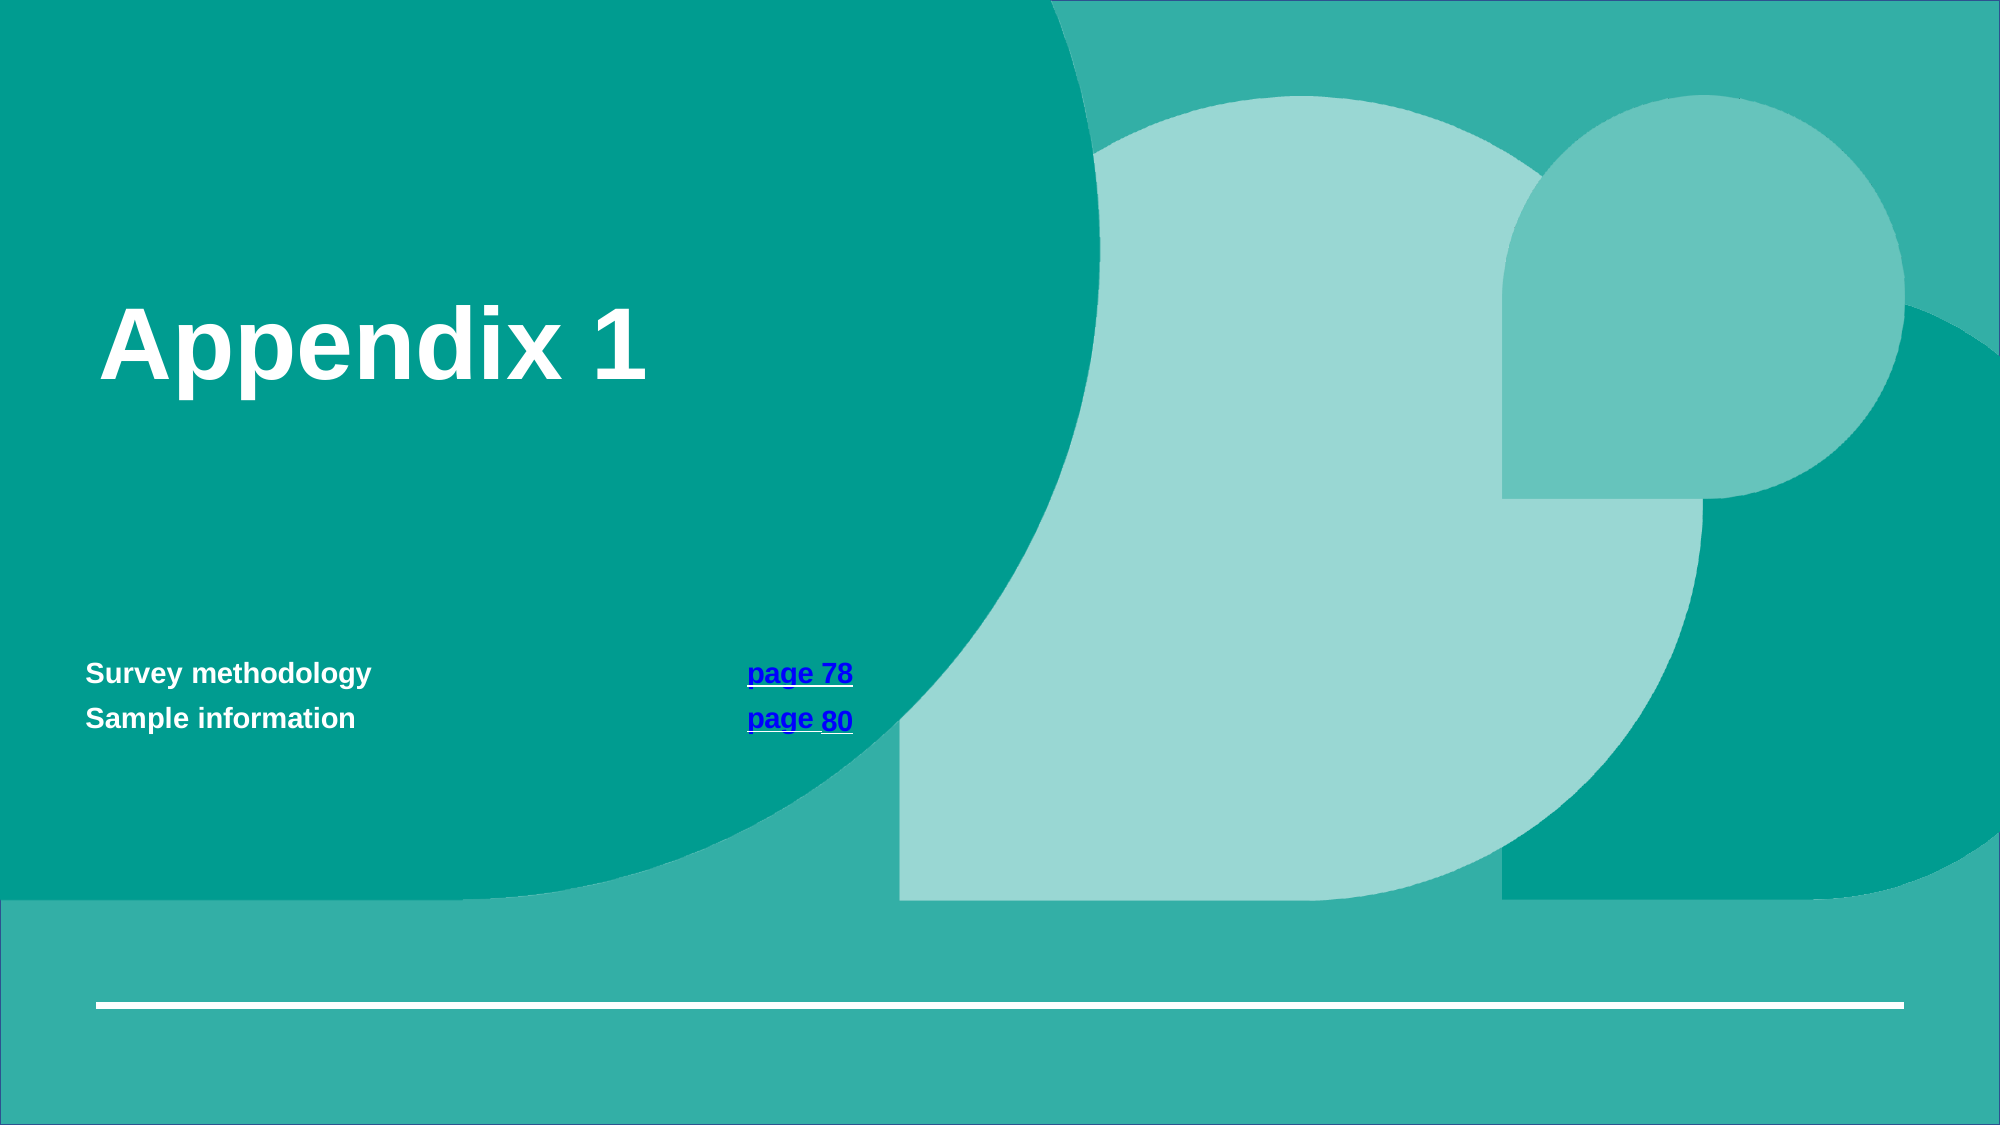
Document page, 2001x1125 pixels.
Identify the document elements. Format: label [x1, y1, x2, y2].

text_box [0, 0, 2000, 1125]
